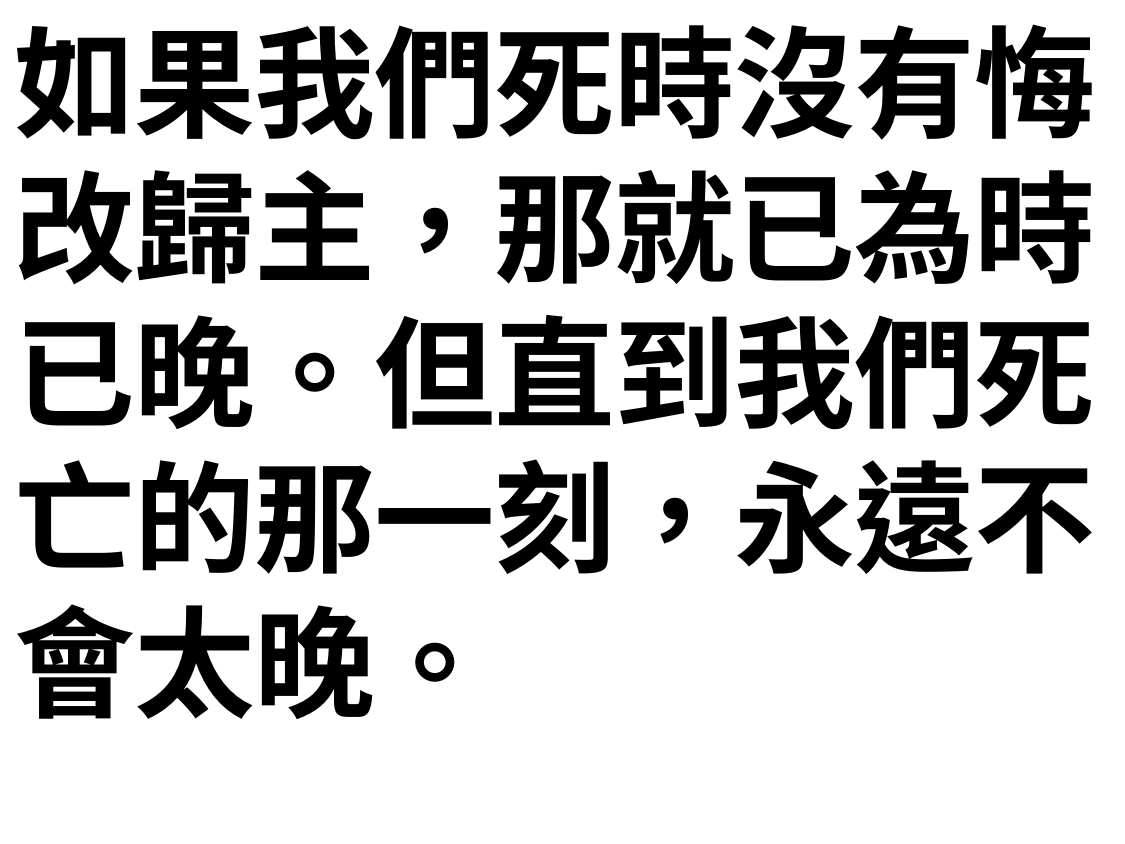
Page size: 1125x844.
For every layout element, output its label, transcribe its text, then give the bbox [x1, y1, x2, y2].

text_box 如果我們死時沒有悔改歸主，那就已為時已晚。但直到我們死亡的那一刻，永遠不會太晚。 [0, 0, 1125, 740]
